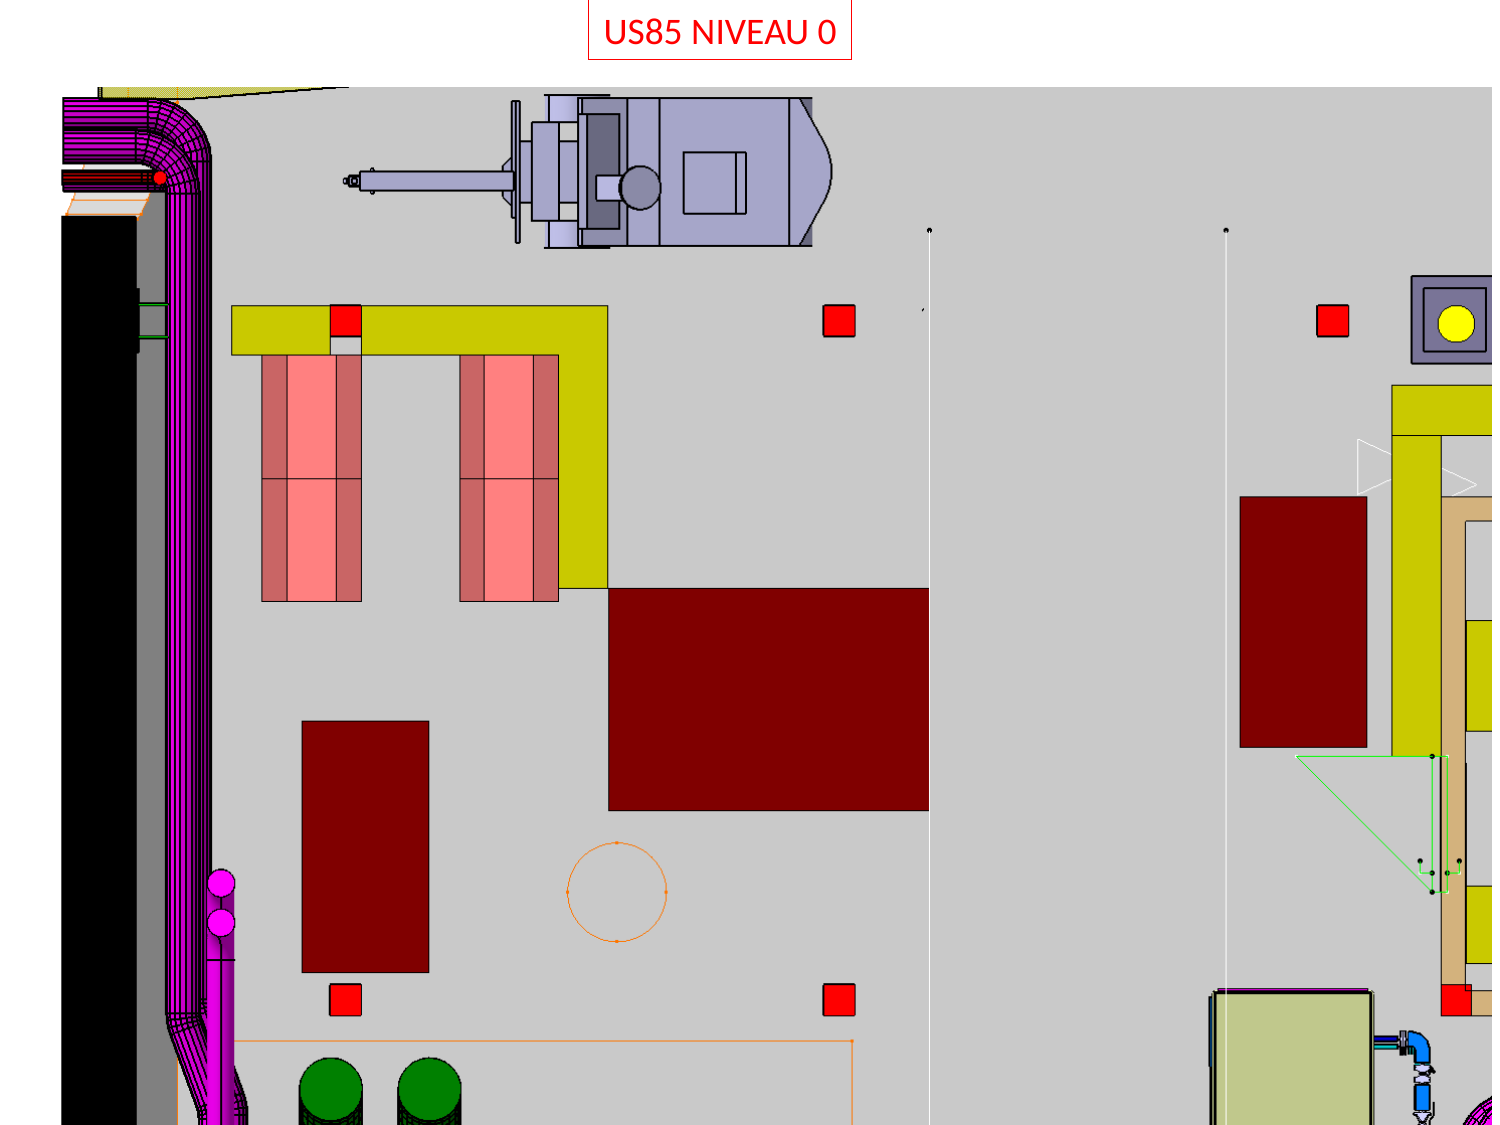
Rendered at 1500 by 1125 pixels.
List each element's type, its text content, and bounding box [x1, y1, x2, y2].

text_box US85 NIVEAU 0 [588, 0, 852, 60]
picture [0, 87, 1492, 1125]
